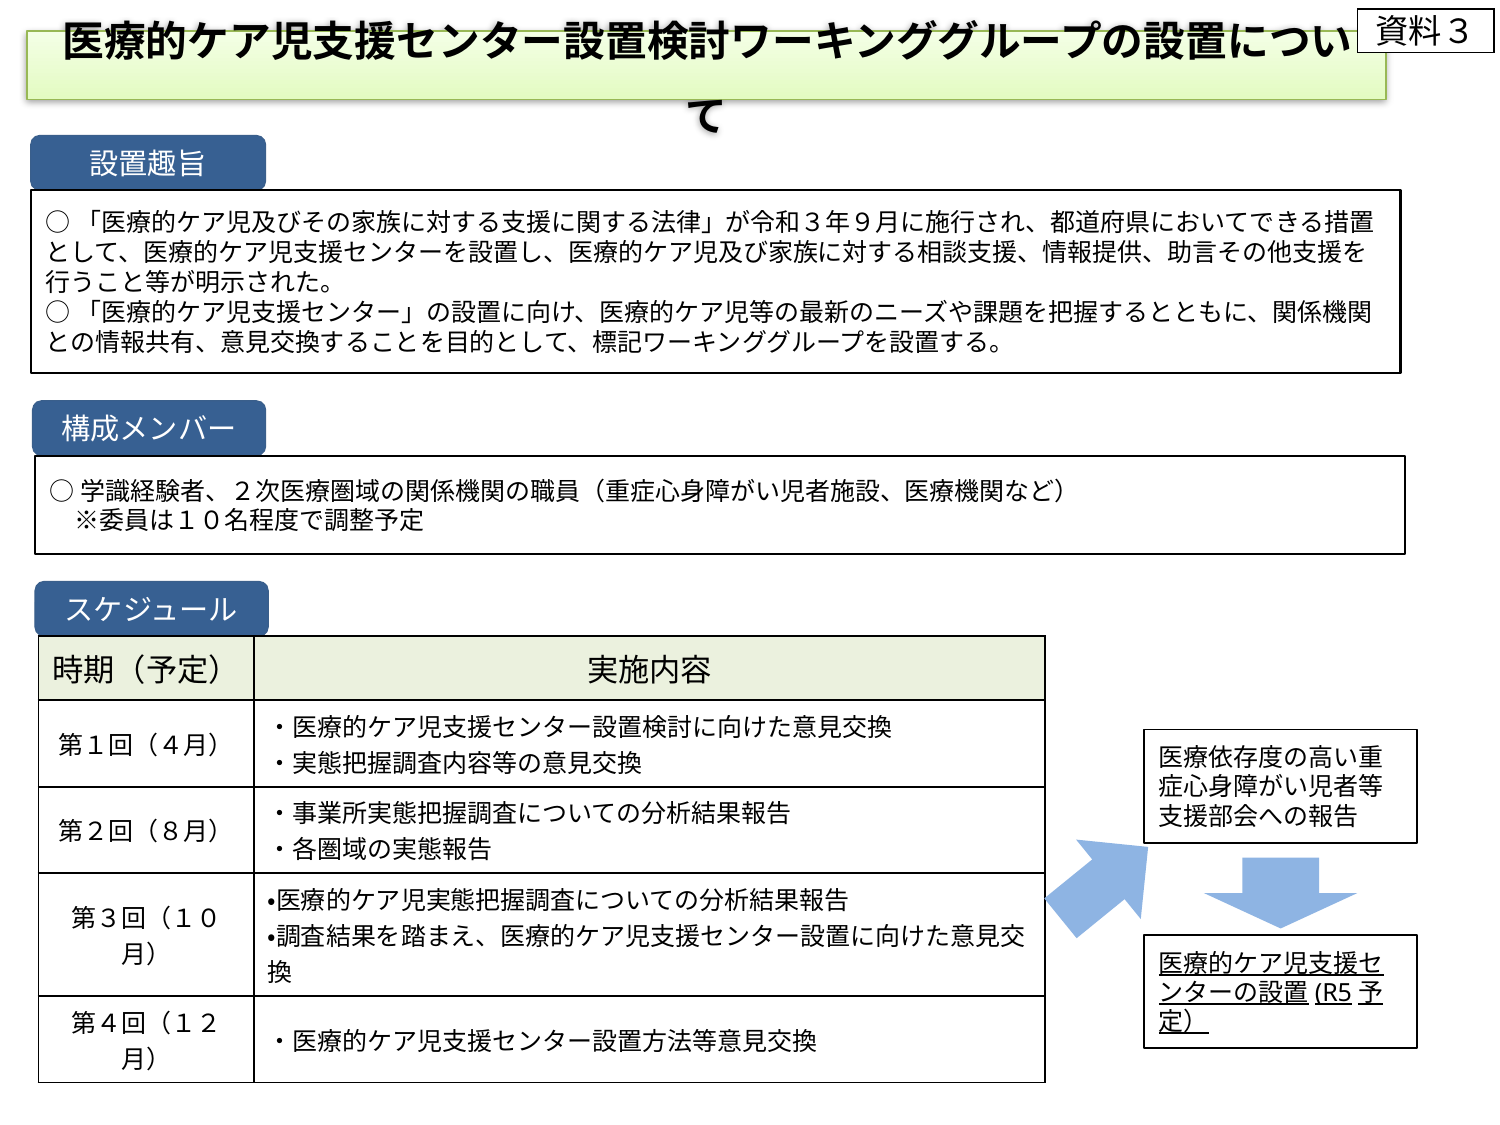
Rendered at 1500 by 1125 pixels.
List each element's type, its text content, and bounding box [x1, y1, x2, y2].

text_box ○学識経験者、２次医療圏域の関係機関の職員（重症心身障がい児者施設、医療機関など） ※委員は１０名程度で調整予定 [33, 454, 1407, 556]
text_box [1042, 837, 1151, 941]
table_cell 第４回（１２月） [39, 997, 253, 1082]
text_box 構成メンバー [30, 398, 268, 454]
table_cell 第２回（８月） [39, 788, 253, 872]
text_box 医療依存度の高い重症心身障がい児者等支援部会への報告 [1142, 727, 1419, 845]
text_box 設置趣旨 [28, 133, 268, 188]
table_cell 第３回（１０月） [39, 874, 253, 995]
table_cell ・医療的ケア児支援センター設置方法等意見交換 [255, 997, 1044, 1082]
text_box [1201, 855, 1360, 931]
text_box ○「医療的ケア児及びその家族に対する支援に関する法律」が令和３年９月に施行され、都道府県においてできる措置として、医療的ケア児支援センターを設置し、医療的ケア児及び家族に対する相談支援、情報提供、助言その他支援を行うこと等が明示された。 ○「医療的ケア児支援センター」の設置に向け、医療的ケア児等の最新のニーズや課題を把握するとともに、関係機関との情報共有、意見交換することを目的として、標記ワーキンググループを設置する。 [29, 188, 1403, 376]
table_cell 第１回（４月） [39, 701, 253, 786]
table_cell ・医療的ケア児実態把握調査についての分析結果報告 ・調査結果を踏まえ、医療的ケア児支援センター設置に向けた意見交換 [255, 874, 1044, 995]
text_box 医療的ケア児支援センターの設置(R5予定） [1142, 933, 1419, 1050]
text_box 資料３ [1357, 9, 1494, 53]
table_cell ・事業所実態把握調査についての分析結果報告 ・各圏域の実態報告 [255, 788, 1044, 872]
text_box スケジュール [32, 579, 271, 637]
table_header 実施内容 [255, 637, 1044, 699]
table_cell ・医療的ケア児支援センター設置検討に向けた意見交換 ・実態把握調査内容等の意見交換 [255, 701, 1044, 786]
text_box 医療的ケア児支援センター設置検討ワーキンググループの設置について [26, 30, 1387, 100]
table_header 時期（予定） [39, 637, 253, 699]
